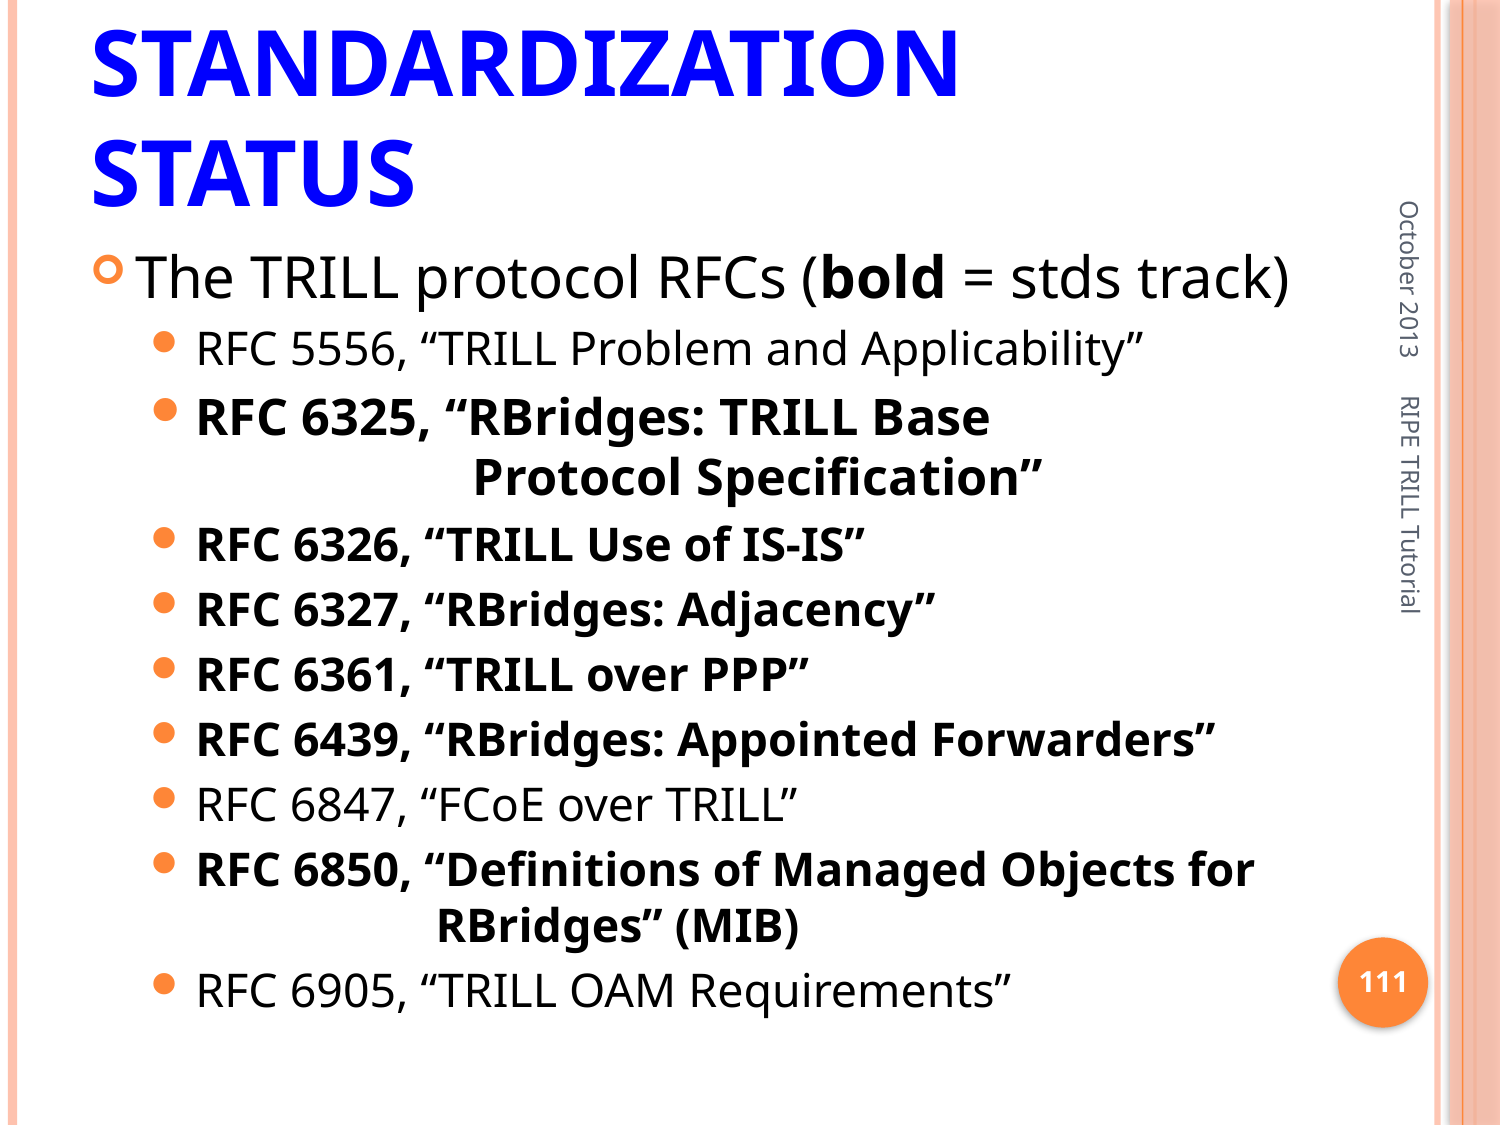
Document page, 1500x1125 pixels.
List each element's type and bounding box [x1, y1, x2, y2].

slide_number [1378, 43, 1442, 374]
title [75, 45, 1300, 232]
slide_number [1333, 940, 1434, 1026]
footer [1379, 380, 1440, 906]
list [74, 232, 1388, 1038]
